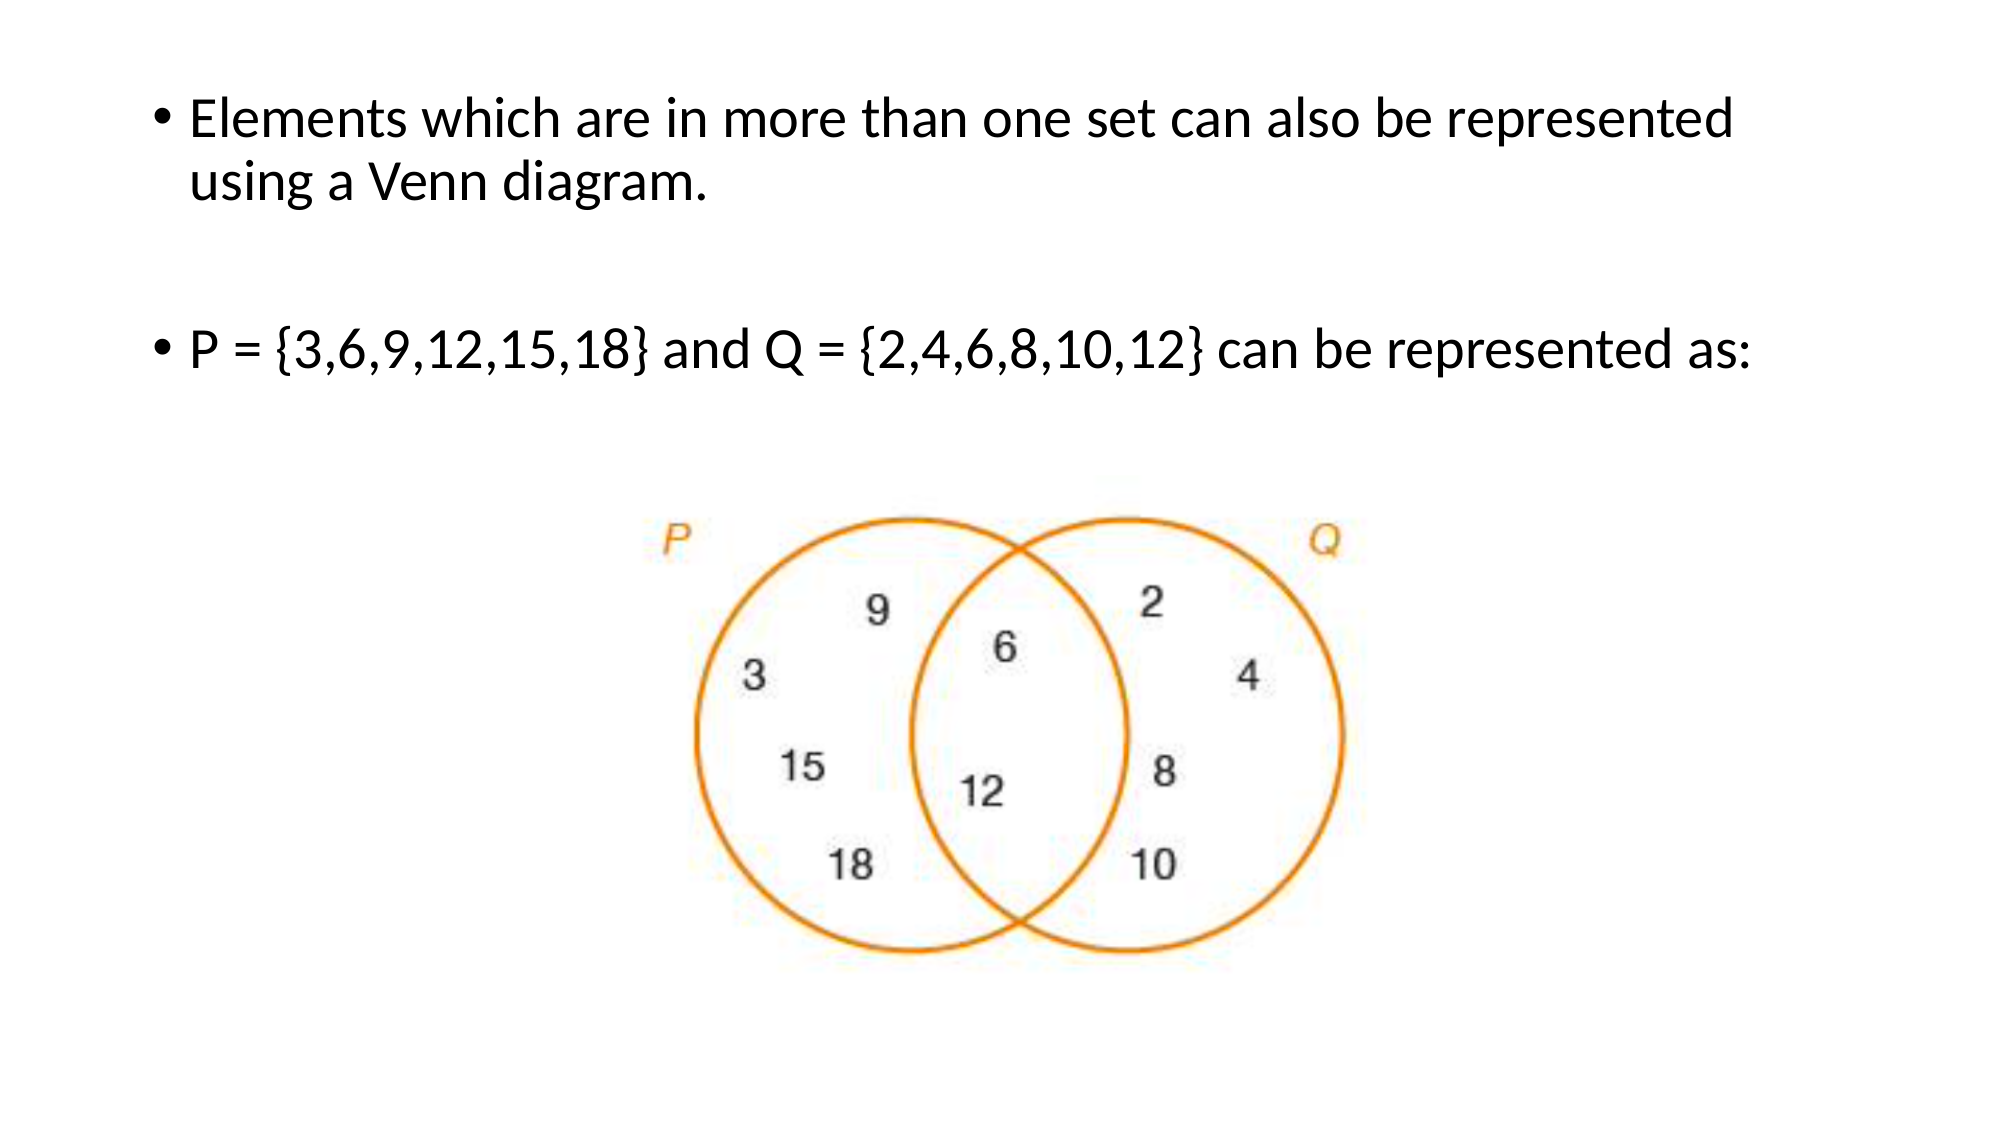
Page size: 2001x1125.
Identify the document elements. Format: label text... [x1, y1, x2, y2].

picture [625, 475, 1458, 987]
list Elements which are in more than one set can also be represented using a Venn diagram. P = {3,6,9,12,15,18} and Q = {2,4,6,8,10,12} can be represented as: [137, 80, 1863, 1014]
